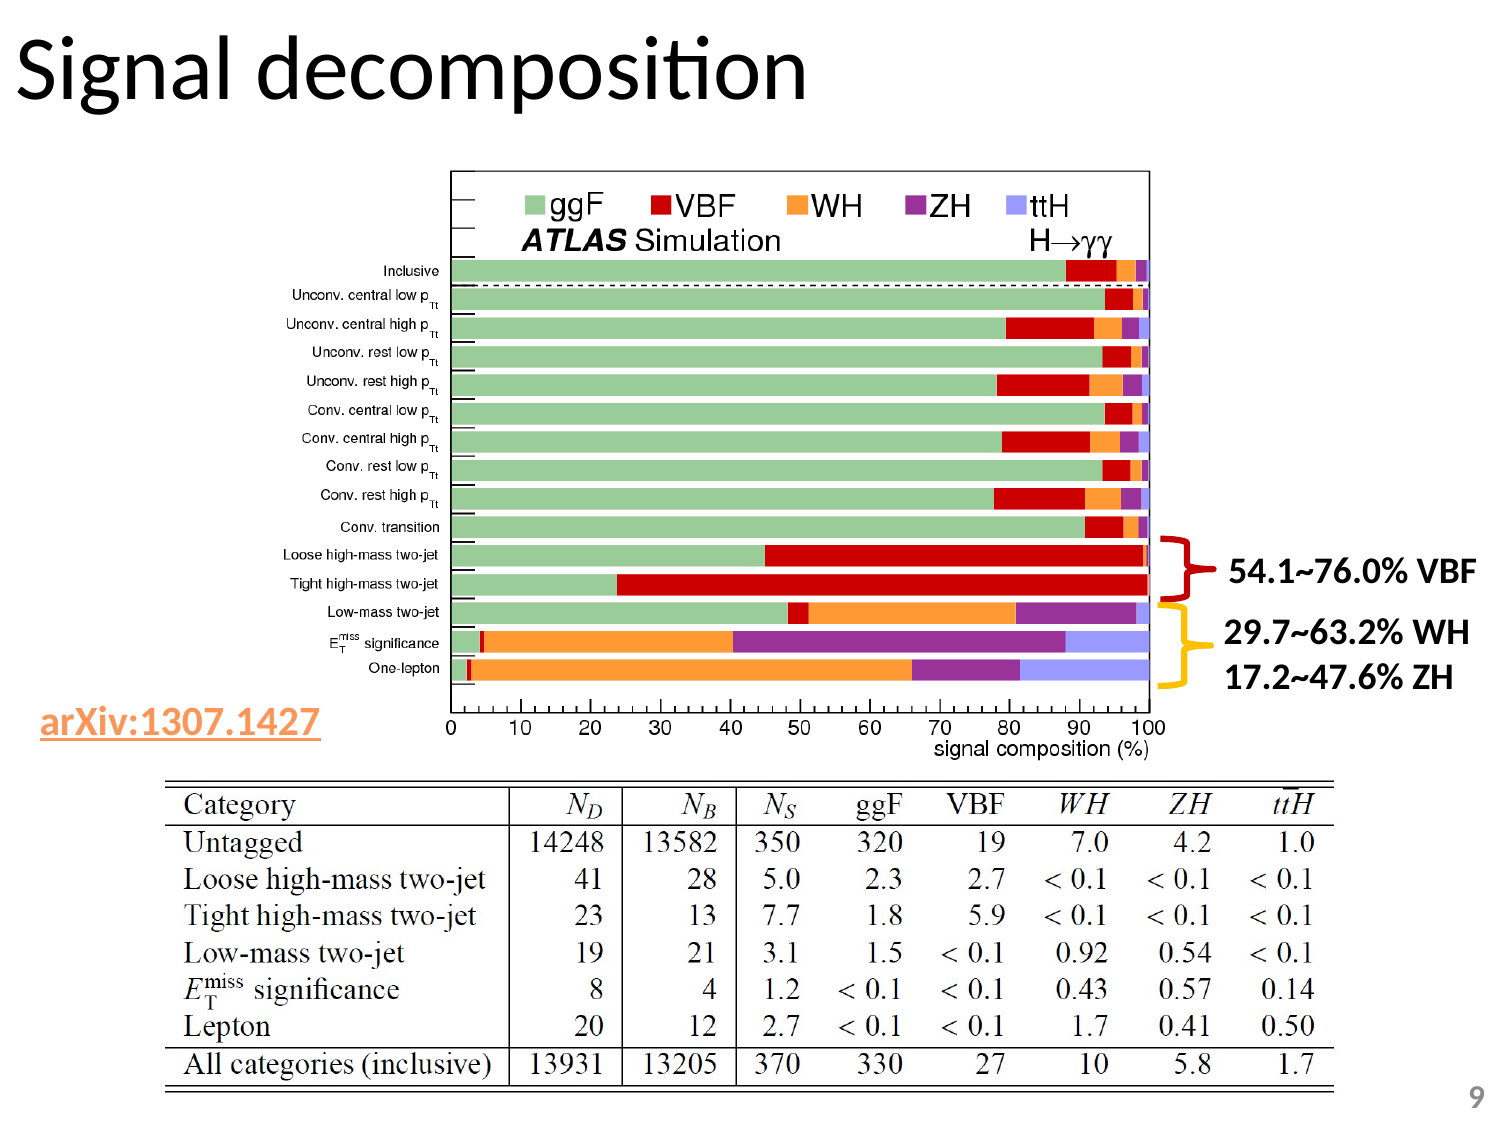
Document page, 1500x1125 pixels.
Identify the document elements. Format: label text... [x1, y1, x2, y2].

text_box 29.7~63.2% WH 17.2~47.6% ZH [1252, 599, 1500, 705]
picture [159, 772, 1341, 1099]
text_box arXiv:1307.1427 [0, 686, 246, 751]
text_box 54.1~76.0% VBF [1252, 538, 1500, 599]
slide_number 9 [1149, 1065, 1500, 1125]
title Signal decomposition [0, 0, 1500, 126]
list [251, 103, 1249, 780]
